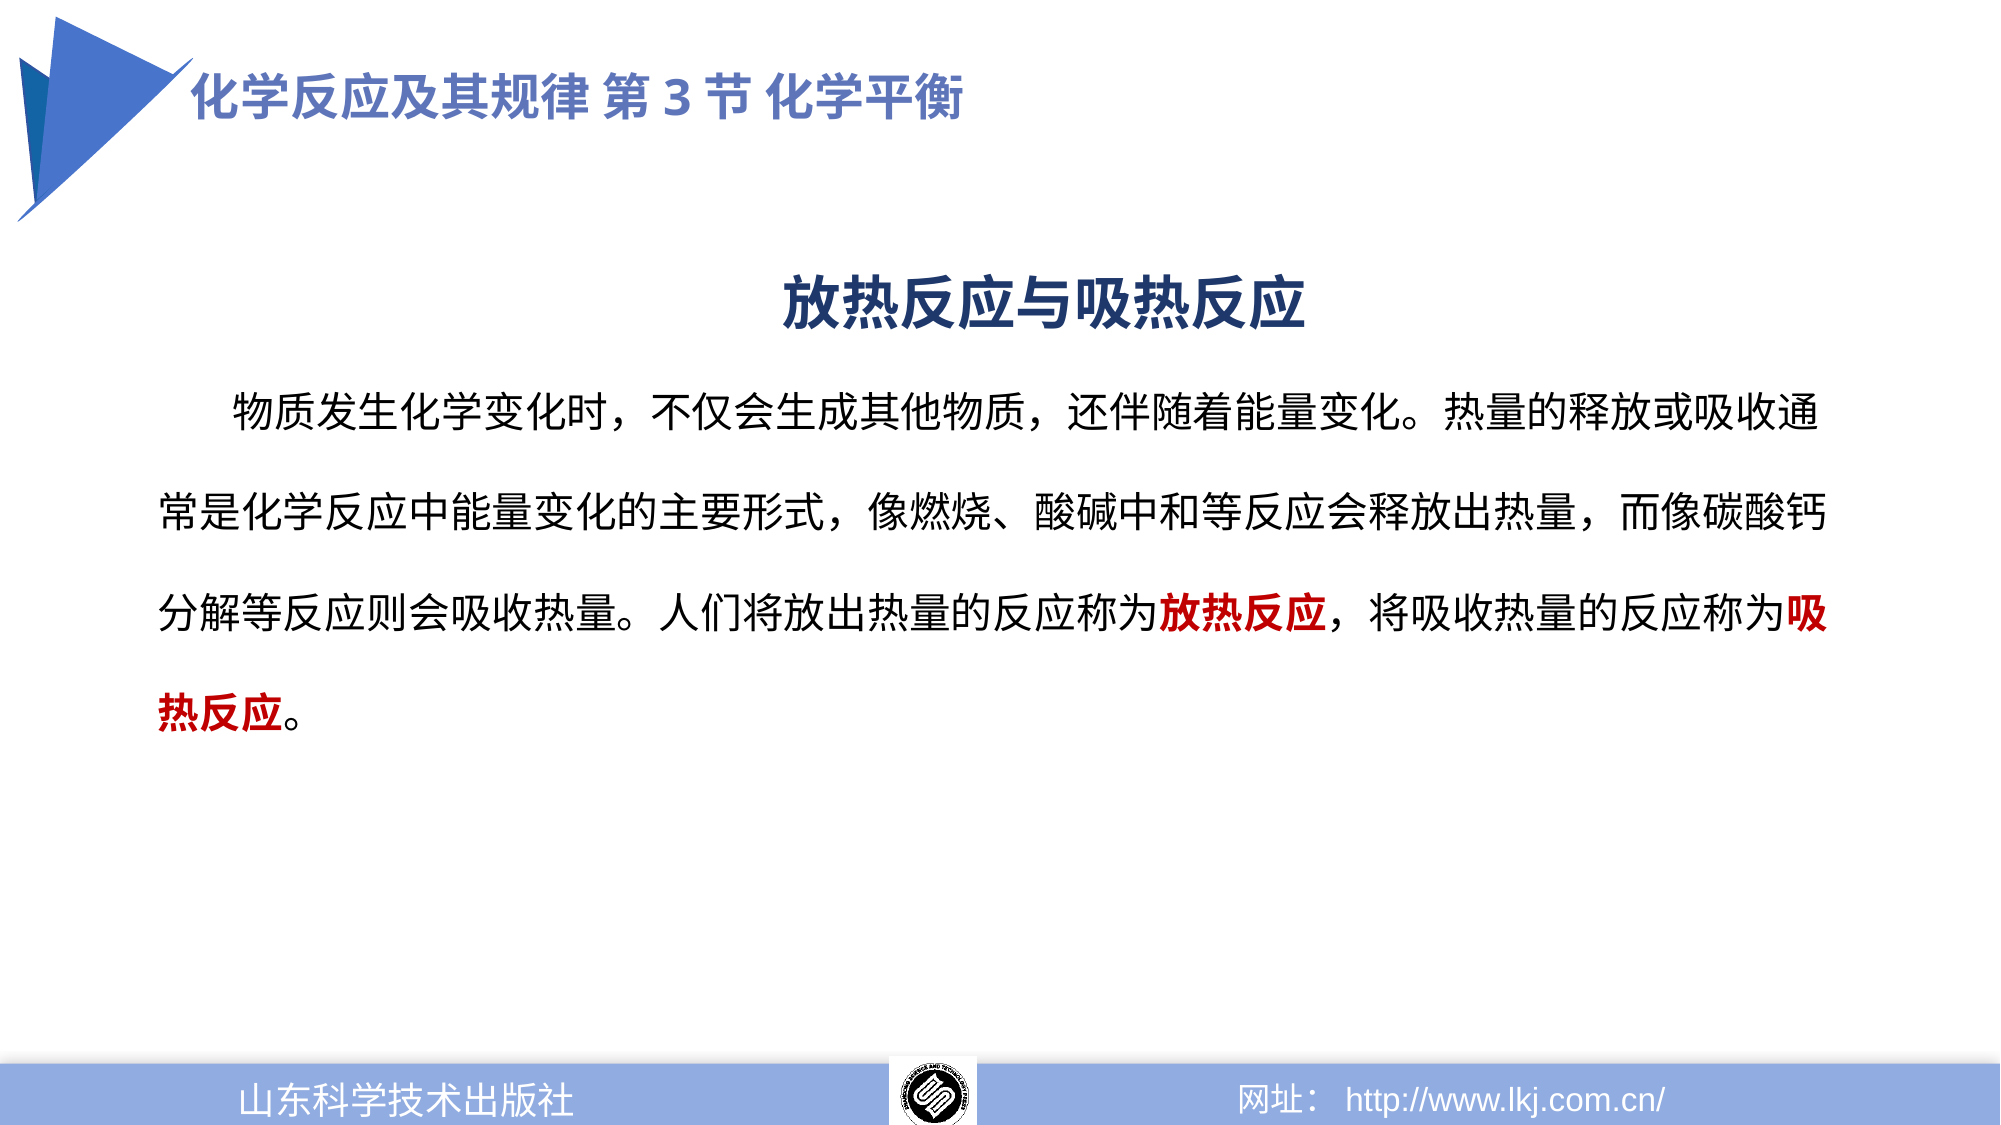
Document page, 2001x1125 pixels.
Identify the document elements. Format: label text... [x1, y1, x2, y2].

picture [889, 1055, 978, 1125]
text_box 网址：http://www.lkj.com.cn/ [1222, 1070, 1890, 1125]
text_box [0, 29, 226, 182]
text_box [978, 1062, 2000, 1125]
text_box 化学反应及其规律 第3节 化学平衡 [226, 58, 1257, 134]
text_box 山东科学技术出版社 [222, 1069, 889, 1125]
text_box 放热反应与吸热反应 物质发生化学变化时，不仅会生成其他物质，还伴随着能量变化。热量的释放或吸收通常是化学反应中能量变化的主要形式，像燃烧、酸碱中和等反应会释放出热量，而像碳酸钙分解等反应则会吸收热量。人们将放出热量的反应称为放热反应，将吸收热量的反应称为吸热反应。 [143, 223, 1872, 819]
text_box [0, 1062, 889, 1125]
